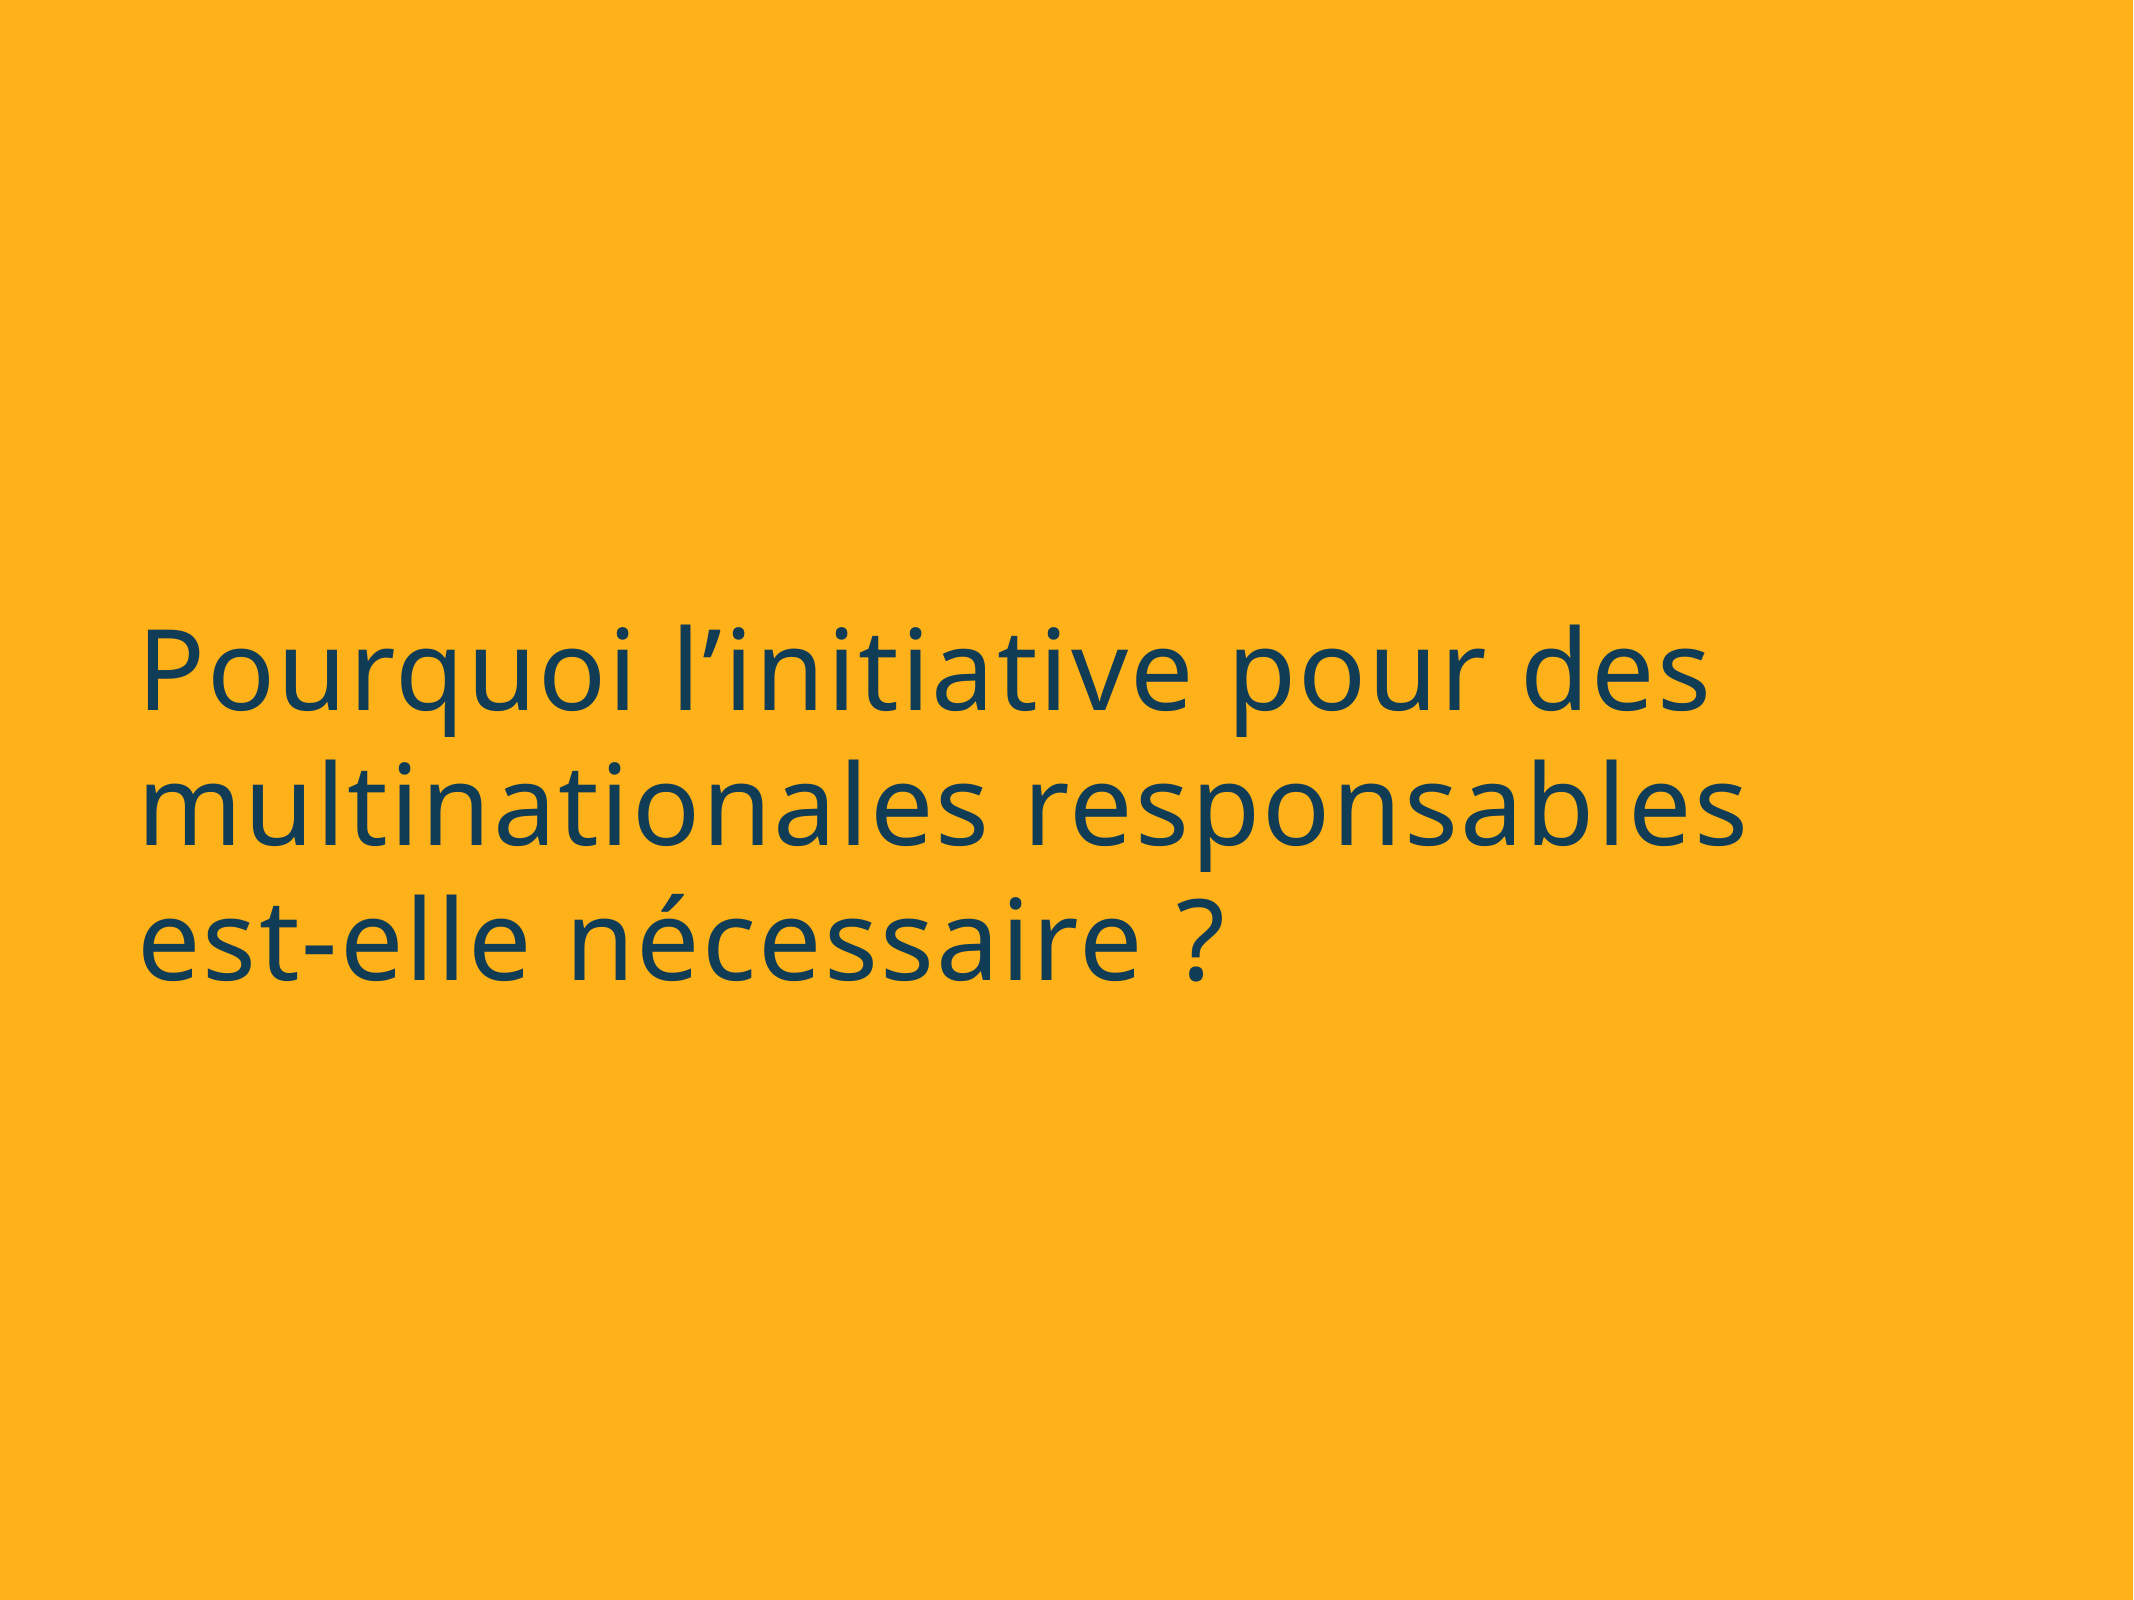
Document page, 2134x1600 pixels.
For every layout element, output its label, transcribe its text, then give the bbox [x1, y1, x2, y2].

title Pourquoi l’initiative pour des multinationales responsables est-elle nécessaire ? [128, 528, 1847, 1072]
